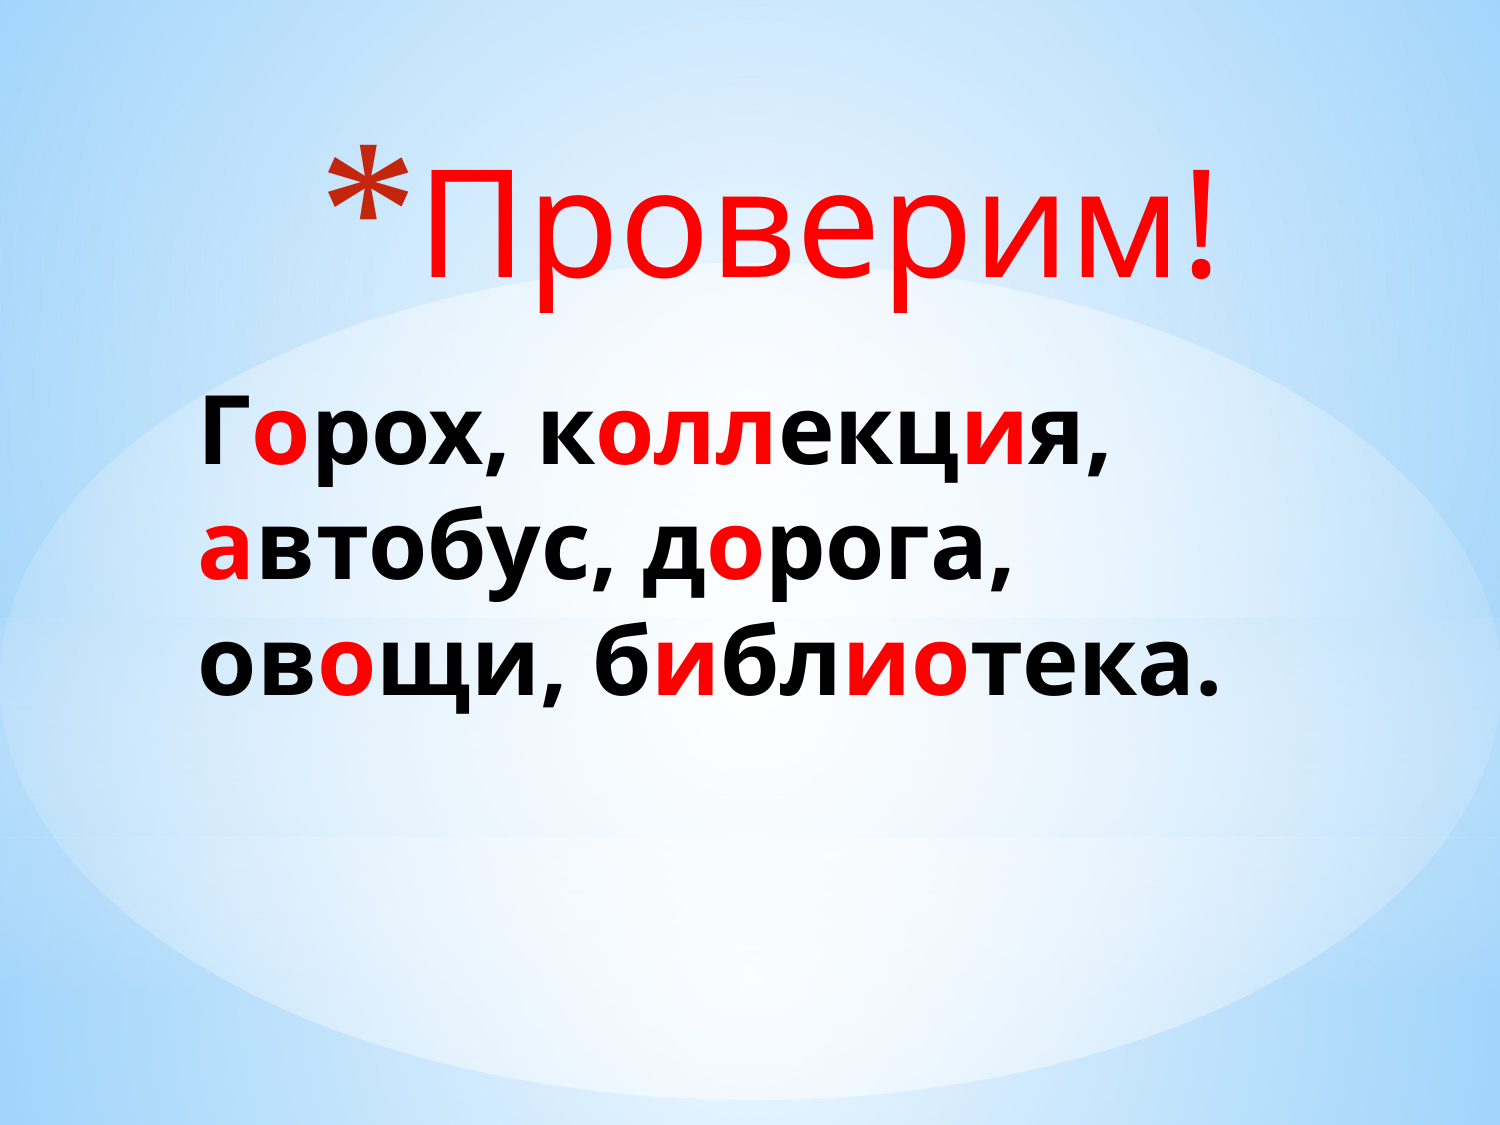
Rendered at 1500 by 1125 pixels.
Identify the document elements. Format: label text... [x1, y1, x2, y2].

list Проверим! [187, 120, 1238, 398]
title Горох, коллекция, автобус, дорога, овощи, библиотека. [183, 361, 1376, 740]
